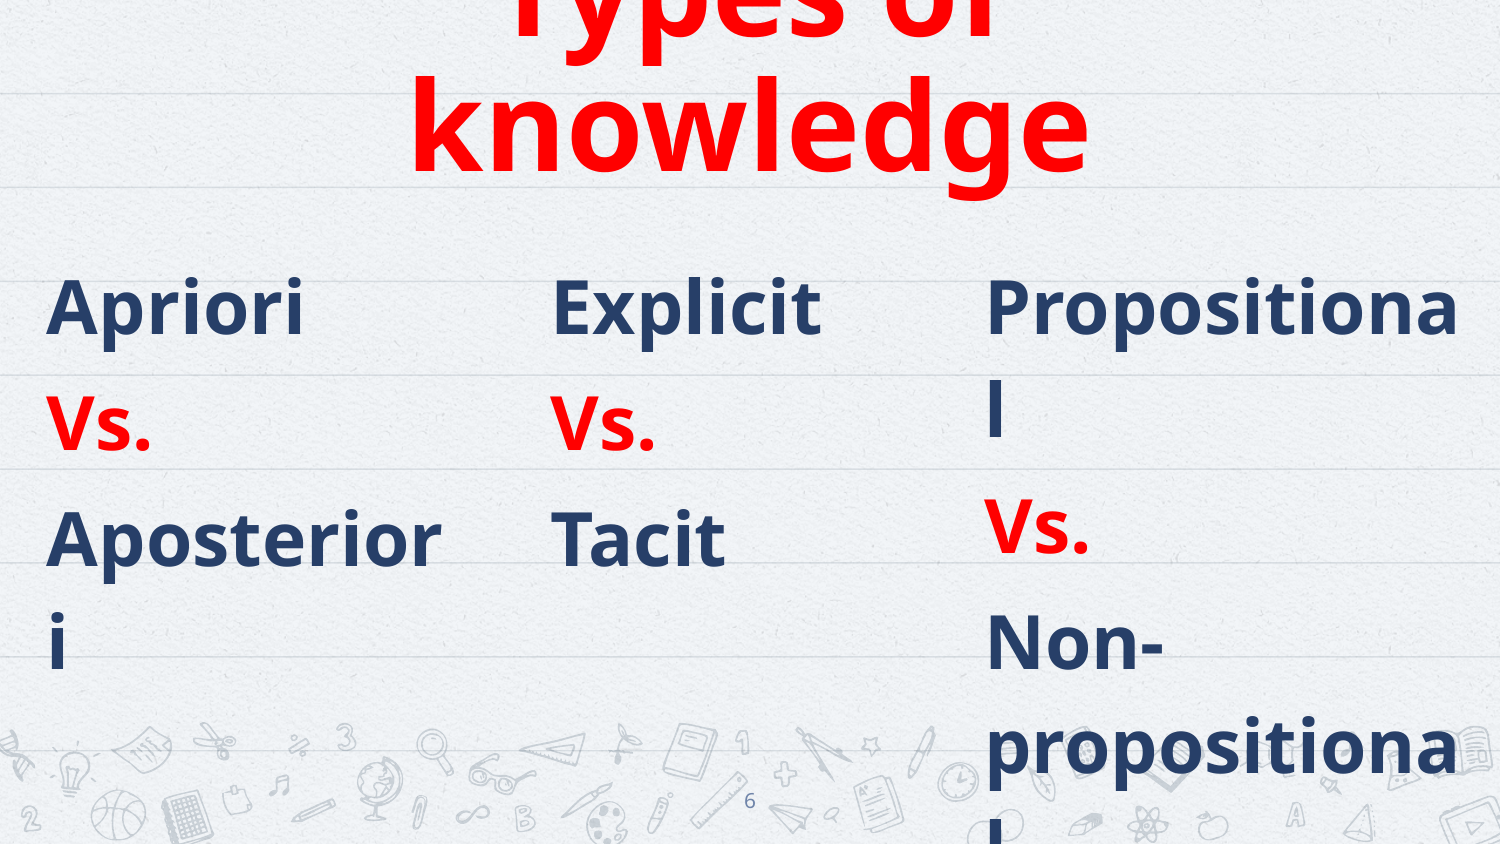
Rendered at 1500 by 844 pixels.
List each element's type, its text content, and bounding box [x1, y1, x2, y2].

picture [0, 0, 1500, 844]
title Types of knowledge [168, 108, 1332, 199]
list Propositional Vs. Non-propositional [984, 246, 1465, 459]
list Explicit Vs. Tacit [550, 246, 950, 459]
list Apriori Vs. Aposteriori [46, 246, 446, 459]
slide_number 6 [705, 779, 795, 825]
